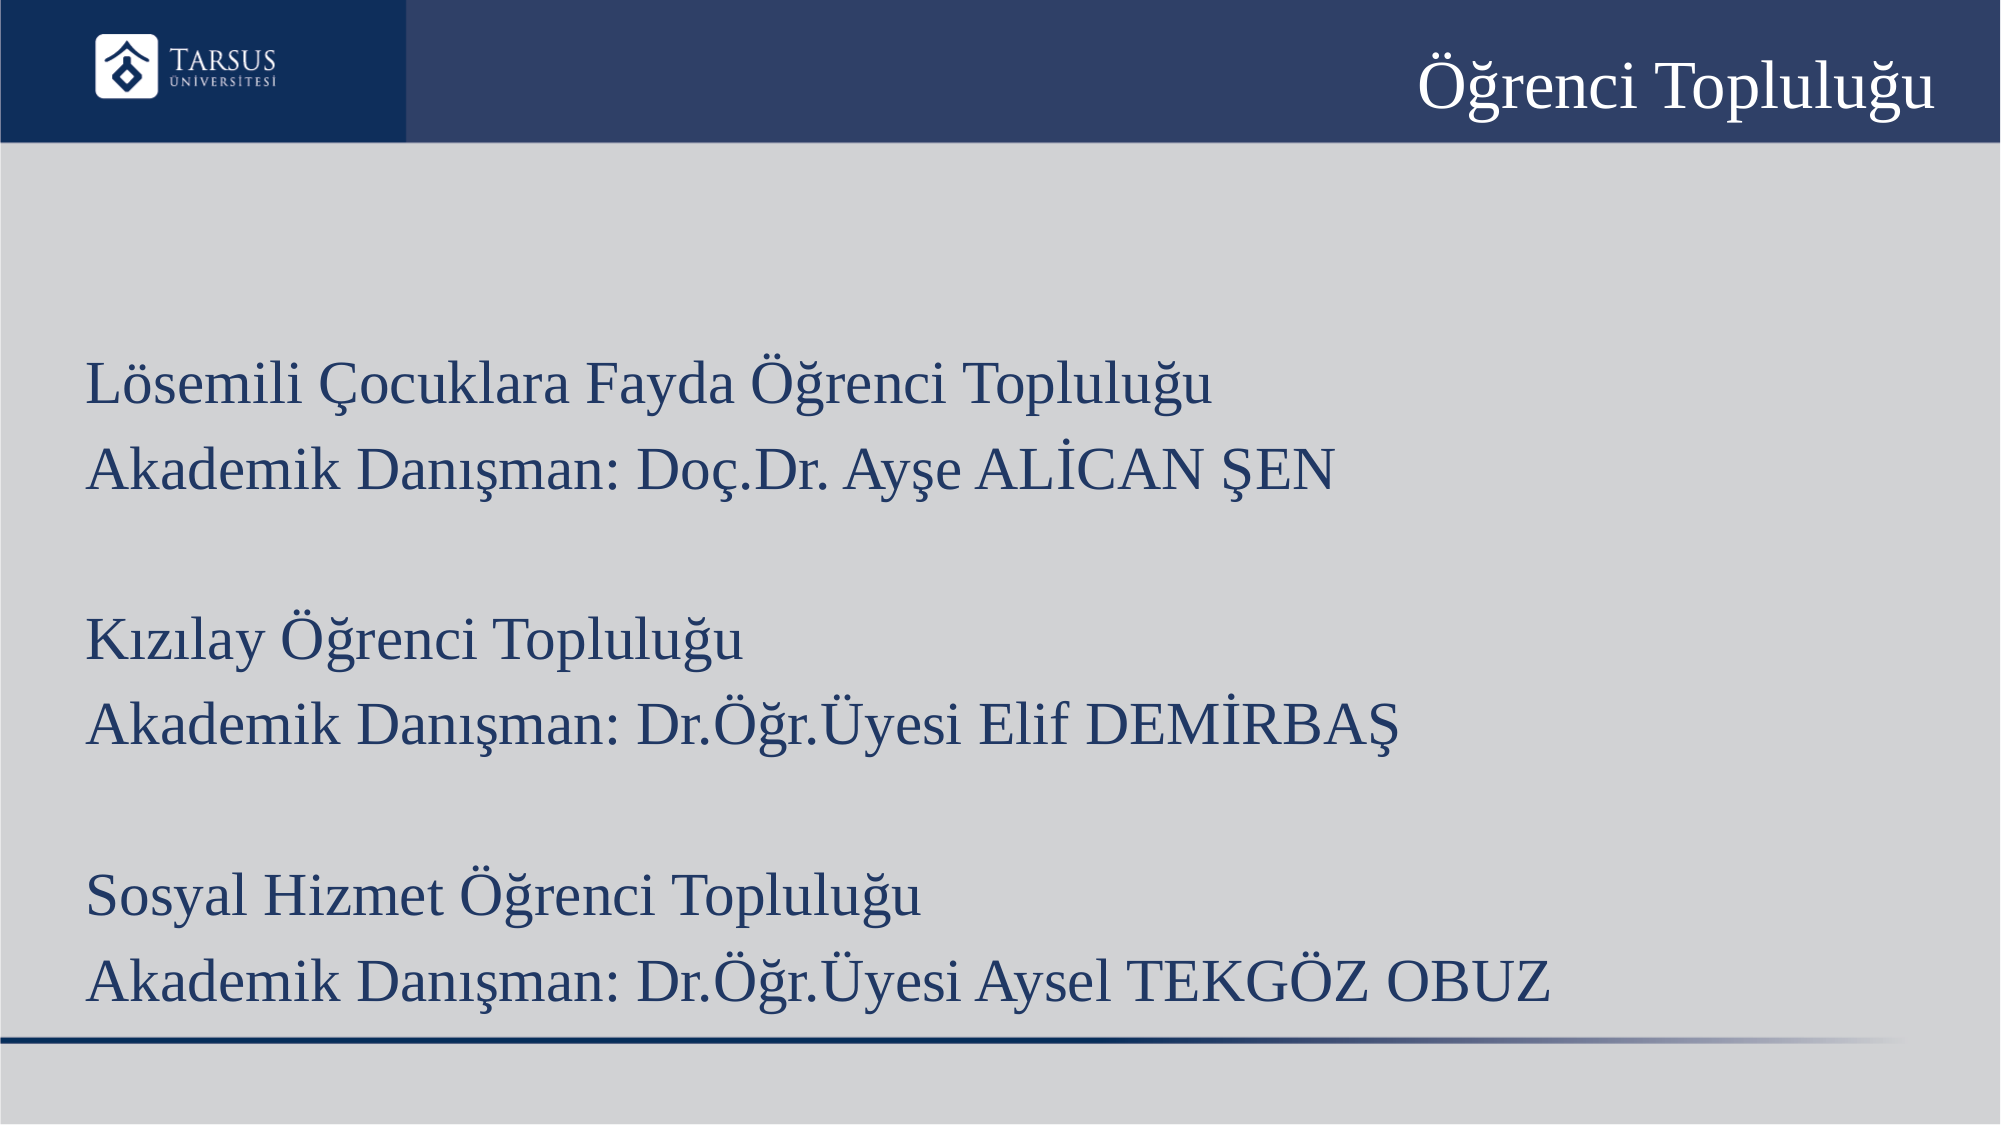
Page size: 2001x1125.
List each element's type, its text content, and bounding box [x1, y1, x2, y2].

title Öğrenci Topluluğu [227, 41, 1953, 132]
picture [0, 0, 2001, 1125]
list Lösemili Çocuklara Fayda Öğrenci Topluluğu Akademik Danışman: Doç.Dr. Ayşe ALİCAN ŞEN Kızılay Öğrenci Topluluğu Akademik Danışman: Dr.Öğr.Üyesi Elif DEMİRBAŞ Sosyal Hizmet Öğrenci Topluluğu Akademik Danışman: Dr.Öğr.Üyesi Aysel TEKGÖZ OBUZ [70, 165, 1930, 1029]
